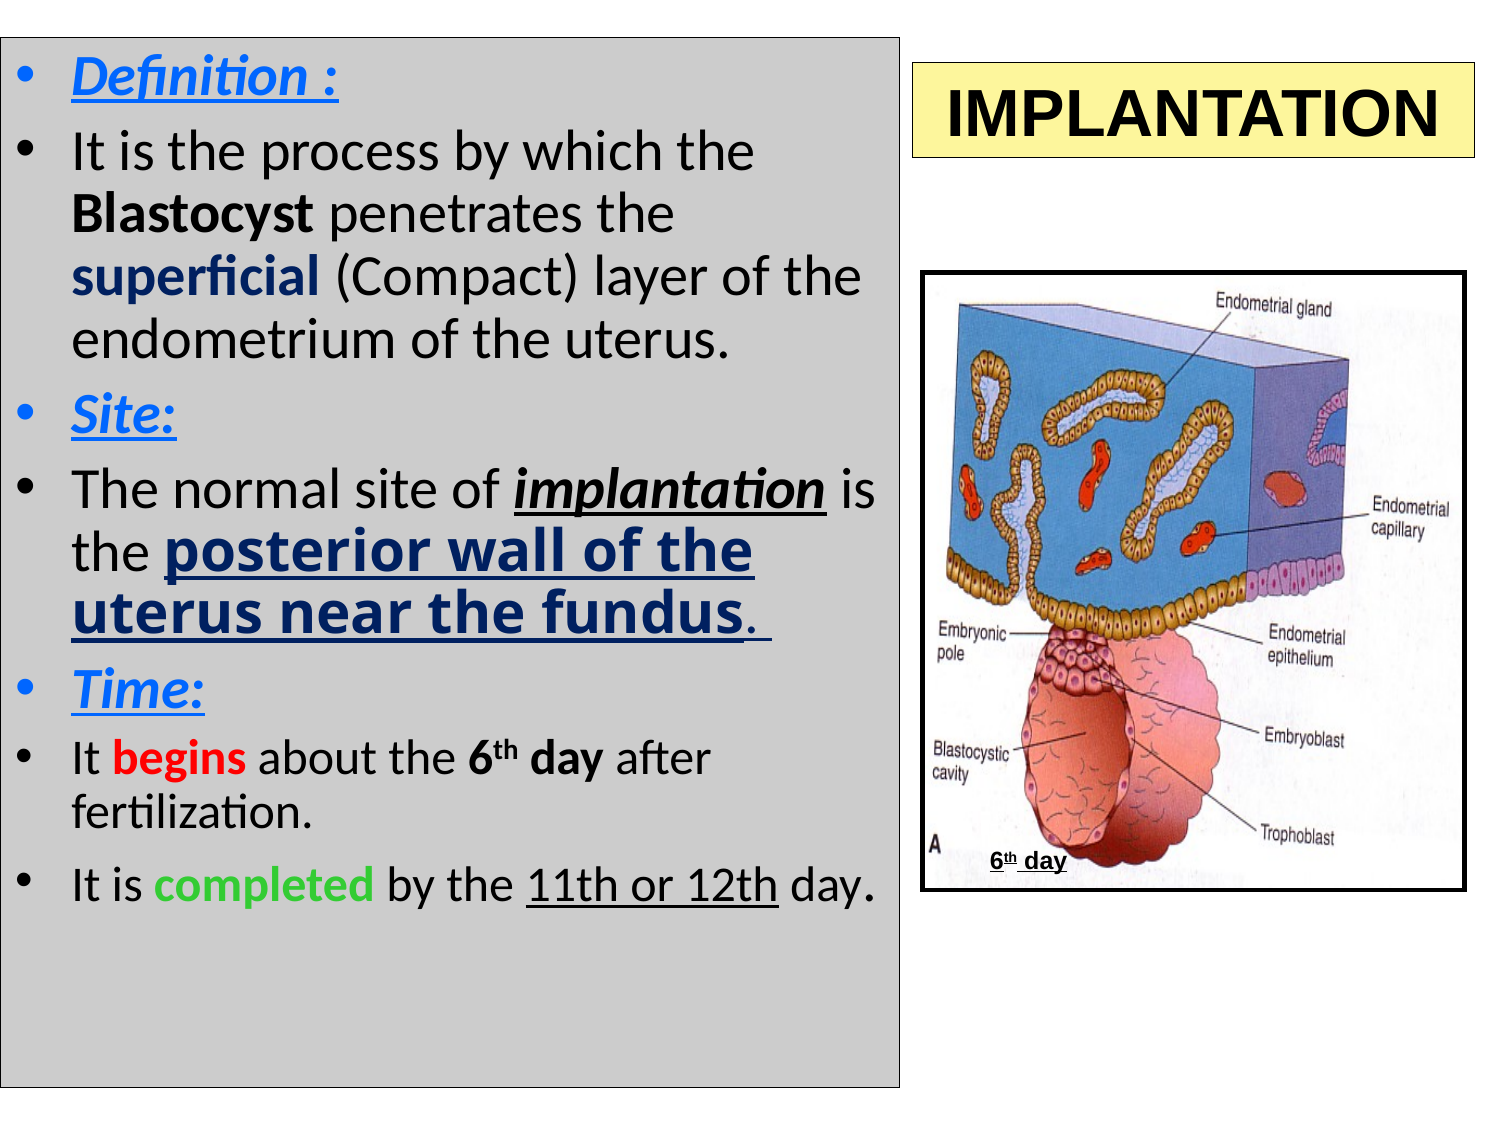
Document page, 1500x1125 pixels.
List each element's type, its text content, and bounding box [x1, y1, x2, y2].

list Definition : It is the process by which the Blastocyst penetrates the superficial (Compact) layer of the endometrium of the uterus. Site: The normal site of implantation is the posterior wall of the uterus near the fundus. Time: It begins about the 6th day after fertilization. It is completed by the 11th or 12th day. [0, 37, 900, 1088]
picture [924, 274, 1463, 888]
text_box IMPLANTATION [912, 62, 1475, 158]
